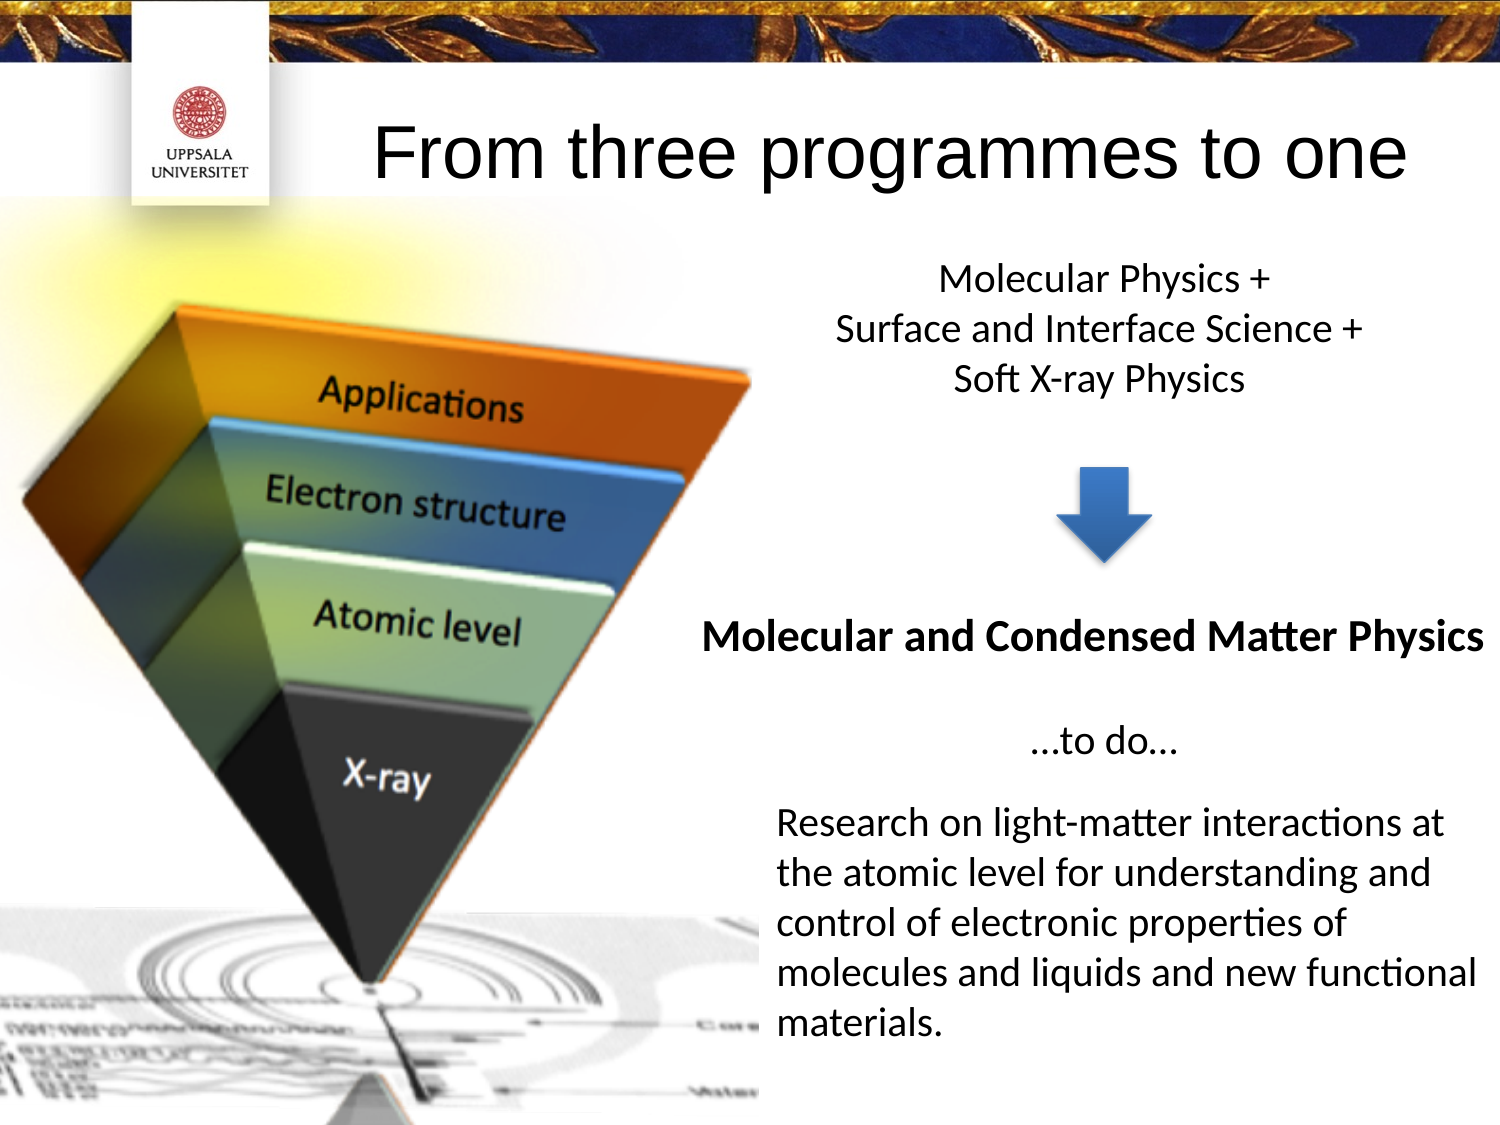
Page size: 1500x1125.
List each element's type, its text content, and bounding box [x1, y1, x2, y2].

text_box [1056, 467, 1153, 563]
text_box Research on light-matter interactions at the atomic level for understanding and control of electronic properties of molecules and liquids and new functional materials. [764, 786, 1500, 1052]
text_box Molecular Physics + Surface and Interface Science + Soft X-ray Physics [803, 243, 1406, 409]
title From three programmes to one [312, 54, 1425, 243]
picture [0, 0, 1500, 1125]
text_box …to do… [1015, 705, 1193, 771]
text_box Molecular and Condensed Matter Physics [764, 597, 1500, 668]
